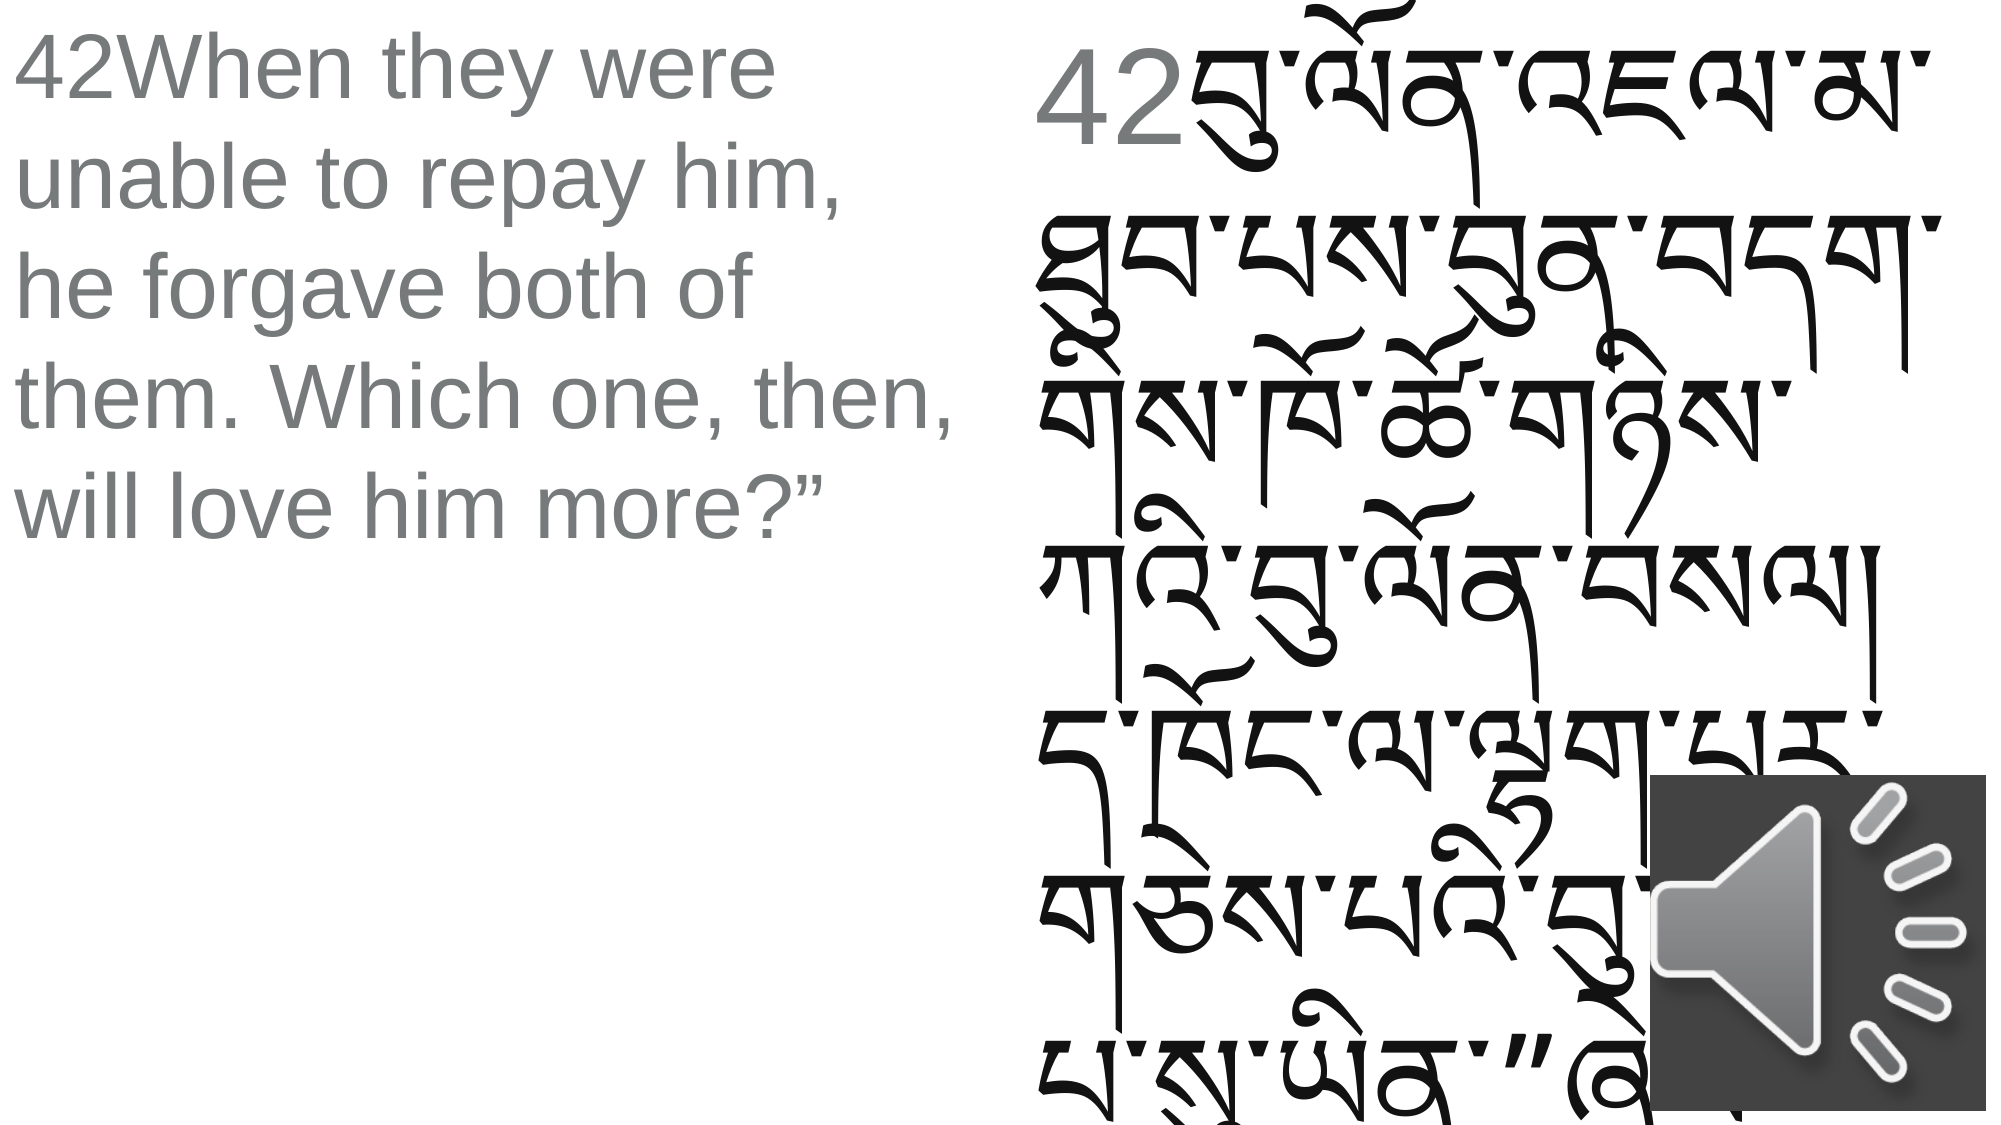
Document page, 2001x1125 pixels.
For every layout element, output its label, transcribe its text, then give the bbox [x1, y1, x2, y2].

text_box 42བུ་ལོན་འཇལ་མ་ཐུབ་པས་བུན་བདག་གིས་ཁོ་ཚོ་གཉིས་ཀའི་བུ་ལོན་བསལ། ད་ཁོང་ལ་ལྷག་པར་གཅེས་པའི་བུ་ལོན་པ་སུ་ཡིན་”ཞེས་གསུངས། [1019, 0, 2000, 1125]
text_box 42When they were unable to repay him, he forgave both of them. Which one, then, will love him more?” [0, 0, 981, 1125]
picture [1648, 773, 1987, 1112]
